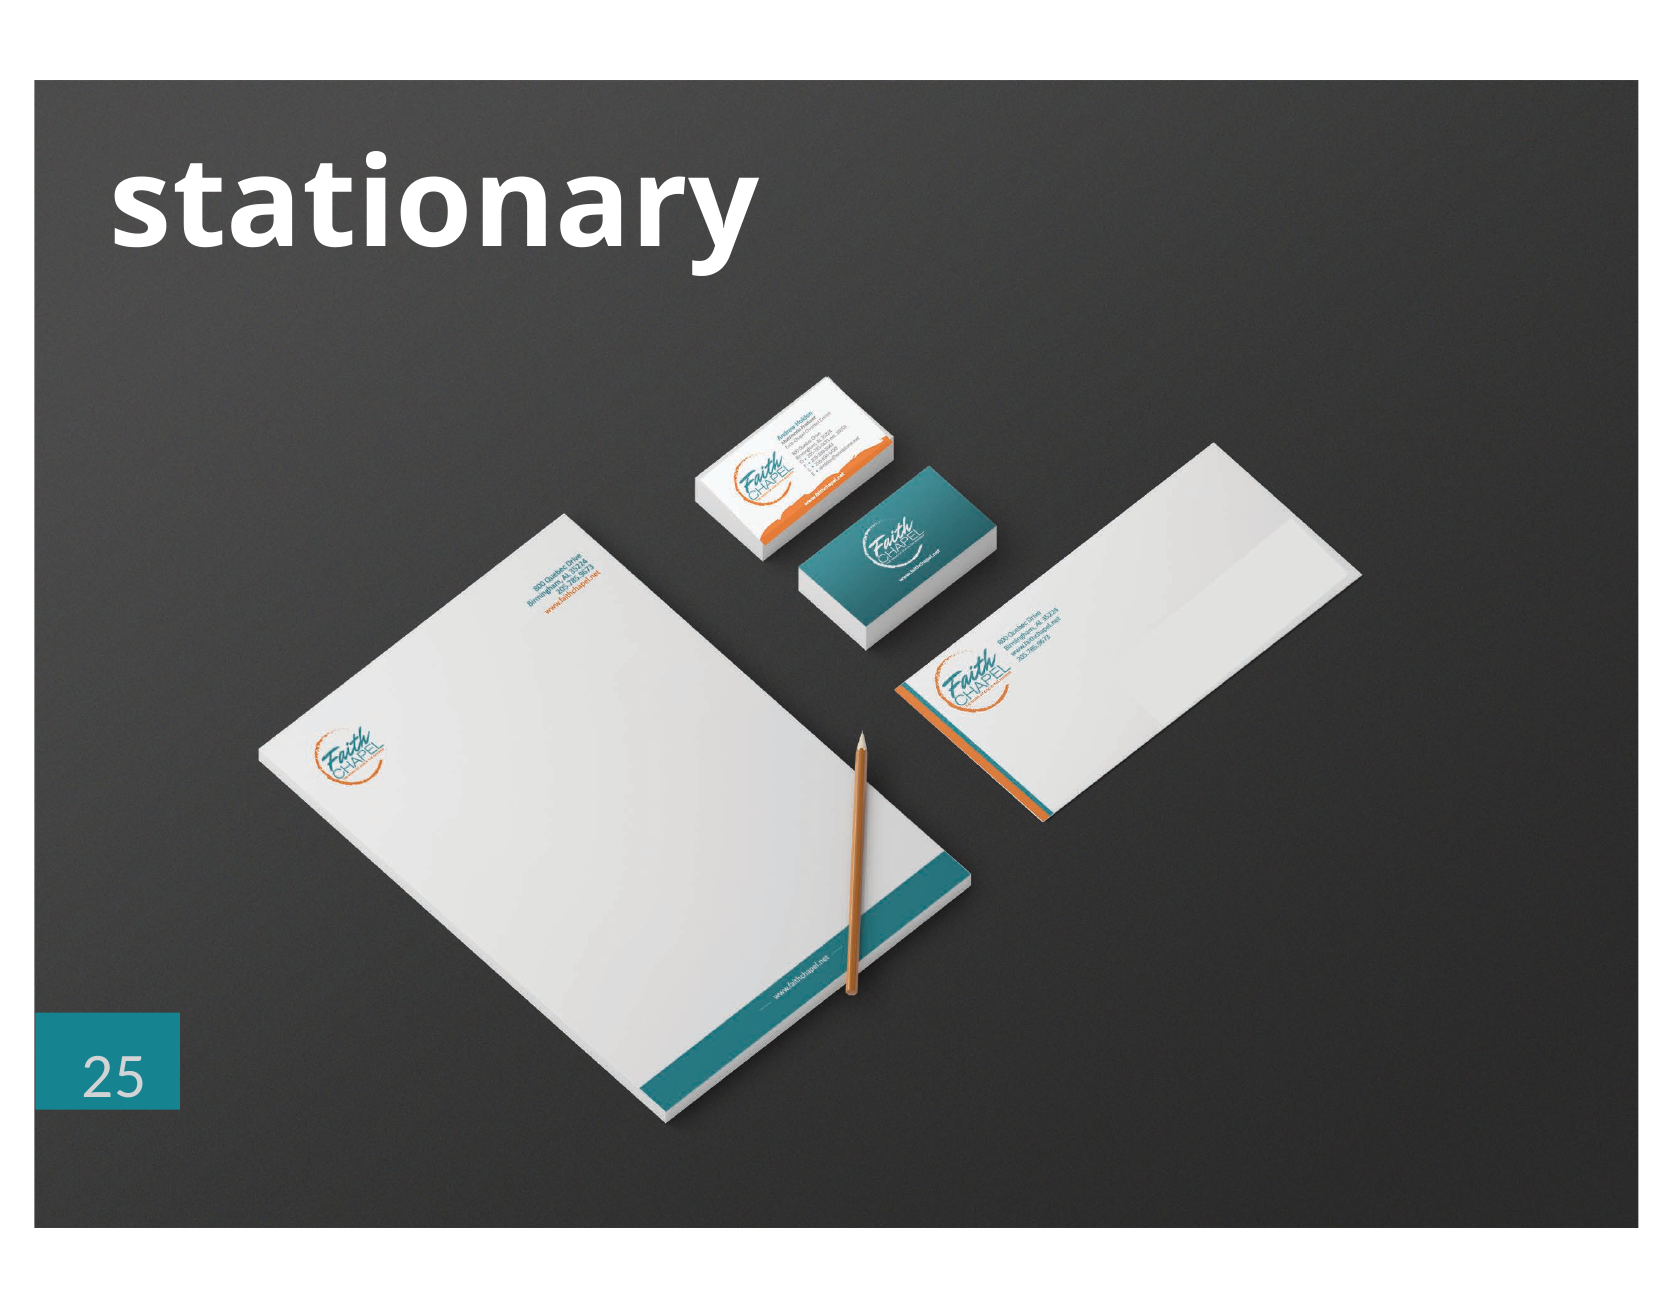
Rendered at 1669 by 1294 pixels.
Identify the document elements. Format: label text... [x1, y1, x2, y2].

picture [34, 80, 1639, 1228]
text_box 25 [35, 1012, 180, 1110]
title stationary [107, 121, 1408, 338]
